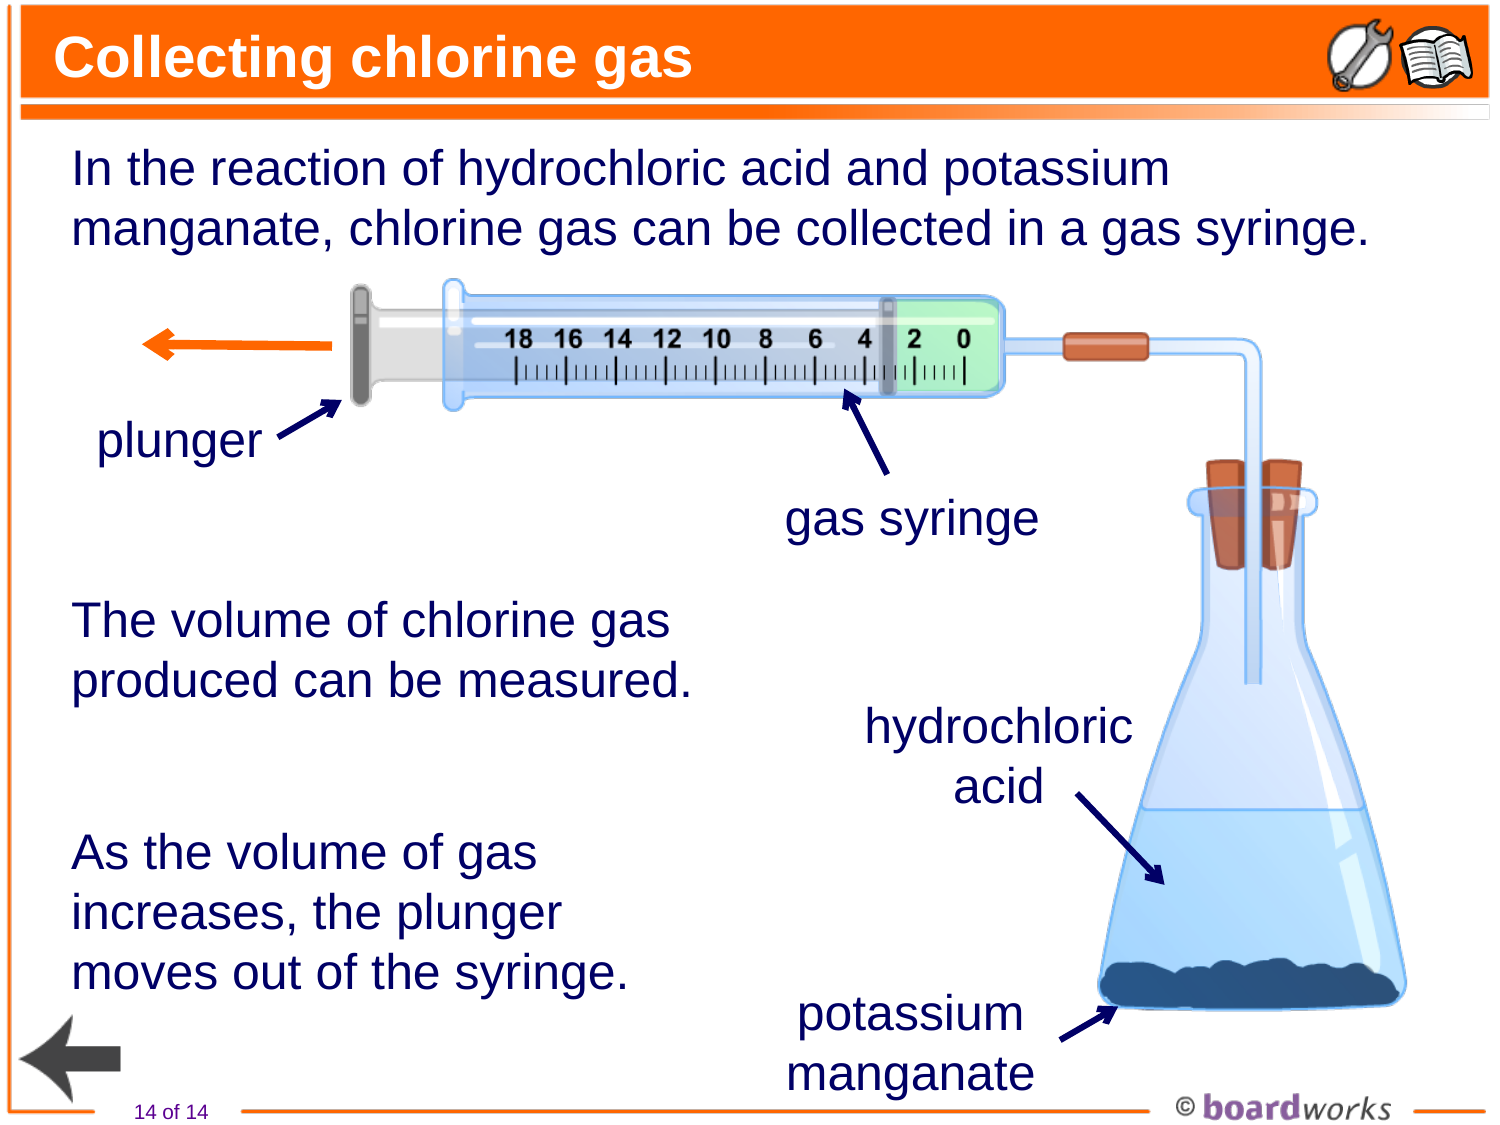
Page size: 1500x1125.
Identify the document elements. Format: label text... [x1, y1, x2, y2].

title Collecting chlorine gas [38, 8, 1308, 100]
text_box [279, 399, 343, 439]
text_box plunger [81, 399, 278, 475]
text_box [1059, 1006, 1119, 1041]
text_box potassium manganate [758, 1036, 1063, 1109]
text_box In the reaction of hydrochloric acid and potassium manganate, chlorine gas can be collected in a gas syringe. [56, 128, 1429, 264]
text_box The volume of chlorine gas produced can be measured. [56, 580, 318, 716]
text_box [1076, 792, 1165, 886]
picture [0, 0, 1500, 1125]
text_box As the volume of gas increases, the plunger moves out of the syringe. [56, 812, 318, 1008]
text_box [843, 388, 888, 475]
